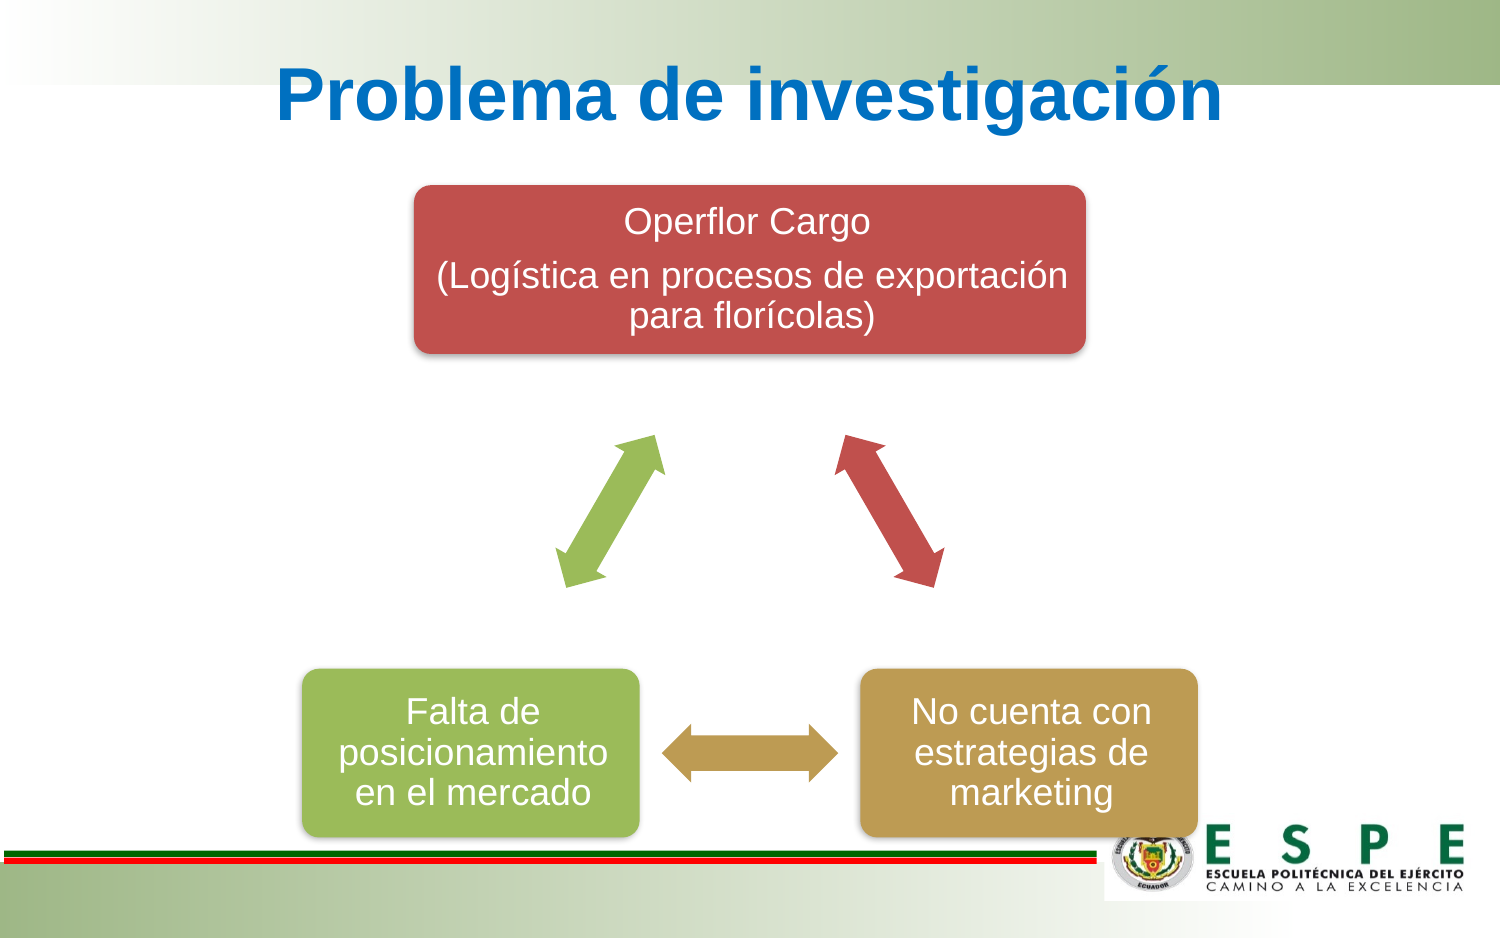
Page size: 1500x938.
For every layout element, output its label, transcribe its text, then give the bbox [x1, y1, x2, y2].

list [74, 184, 1426, 838]
title Problema de investigación [75, 37, 1425, 184]
picture [1104, 813, 1483, 901]
